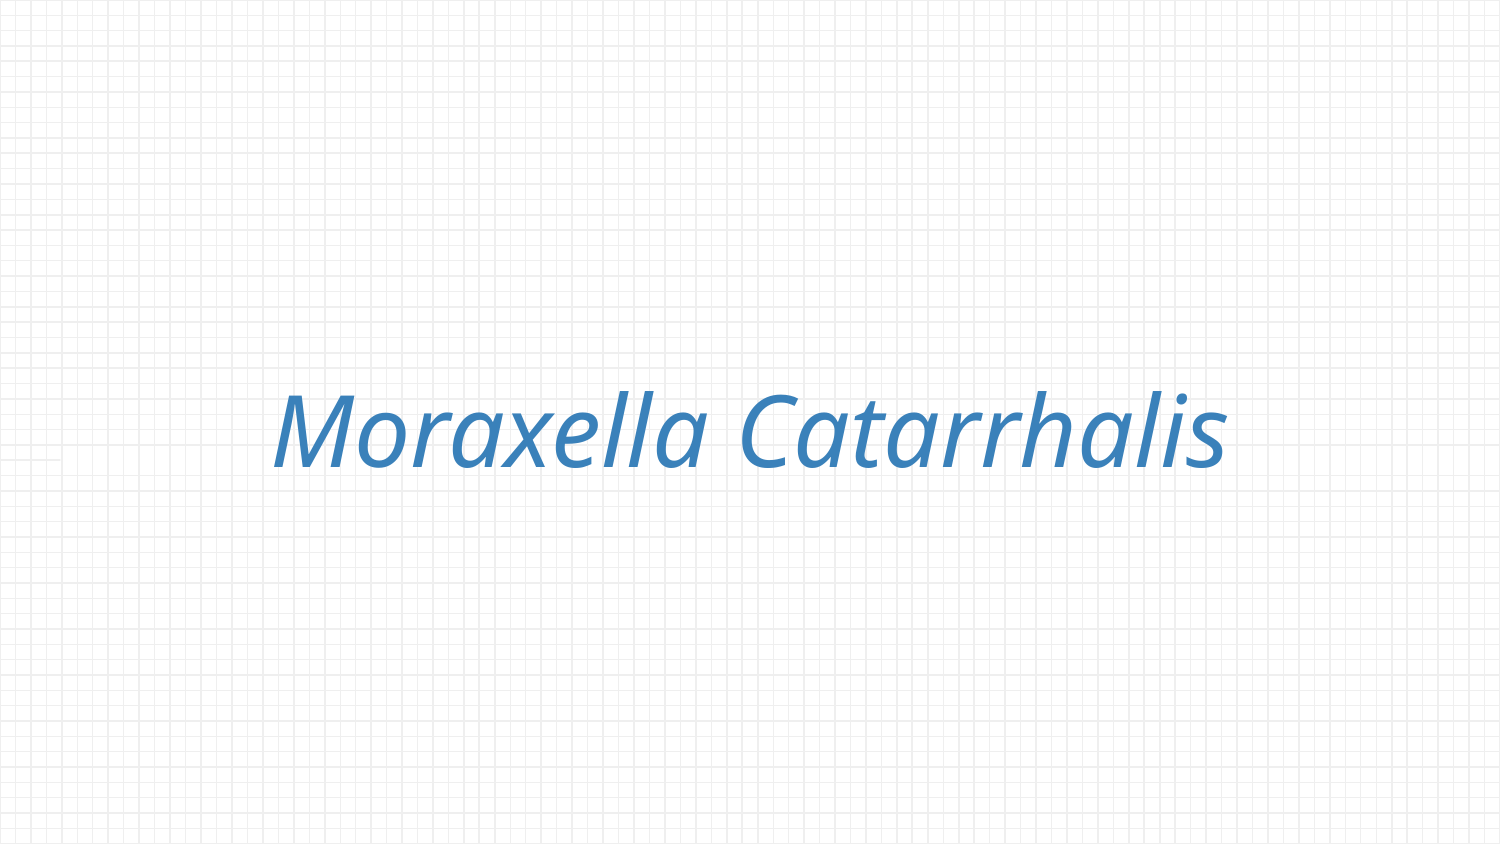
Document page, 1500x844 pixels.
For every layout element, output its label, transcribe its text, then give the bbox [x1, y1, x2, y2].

title Moraxella Catarrhalis [51, 341, 1449, 503]
